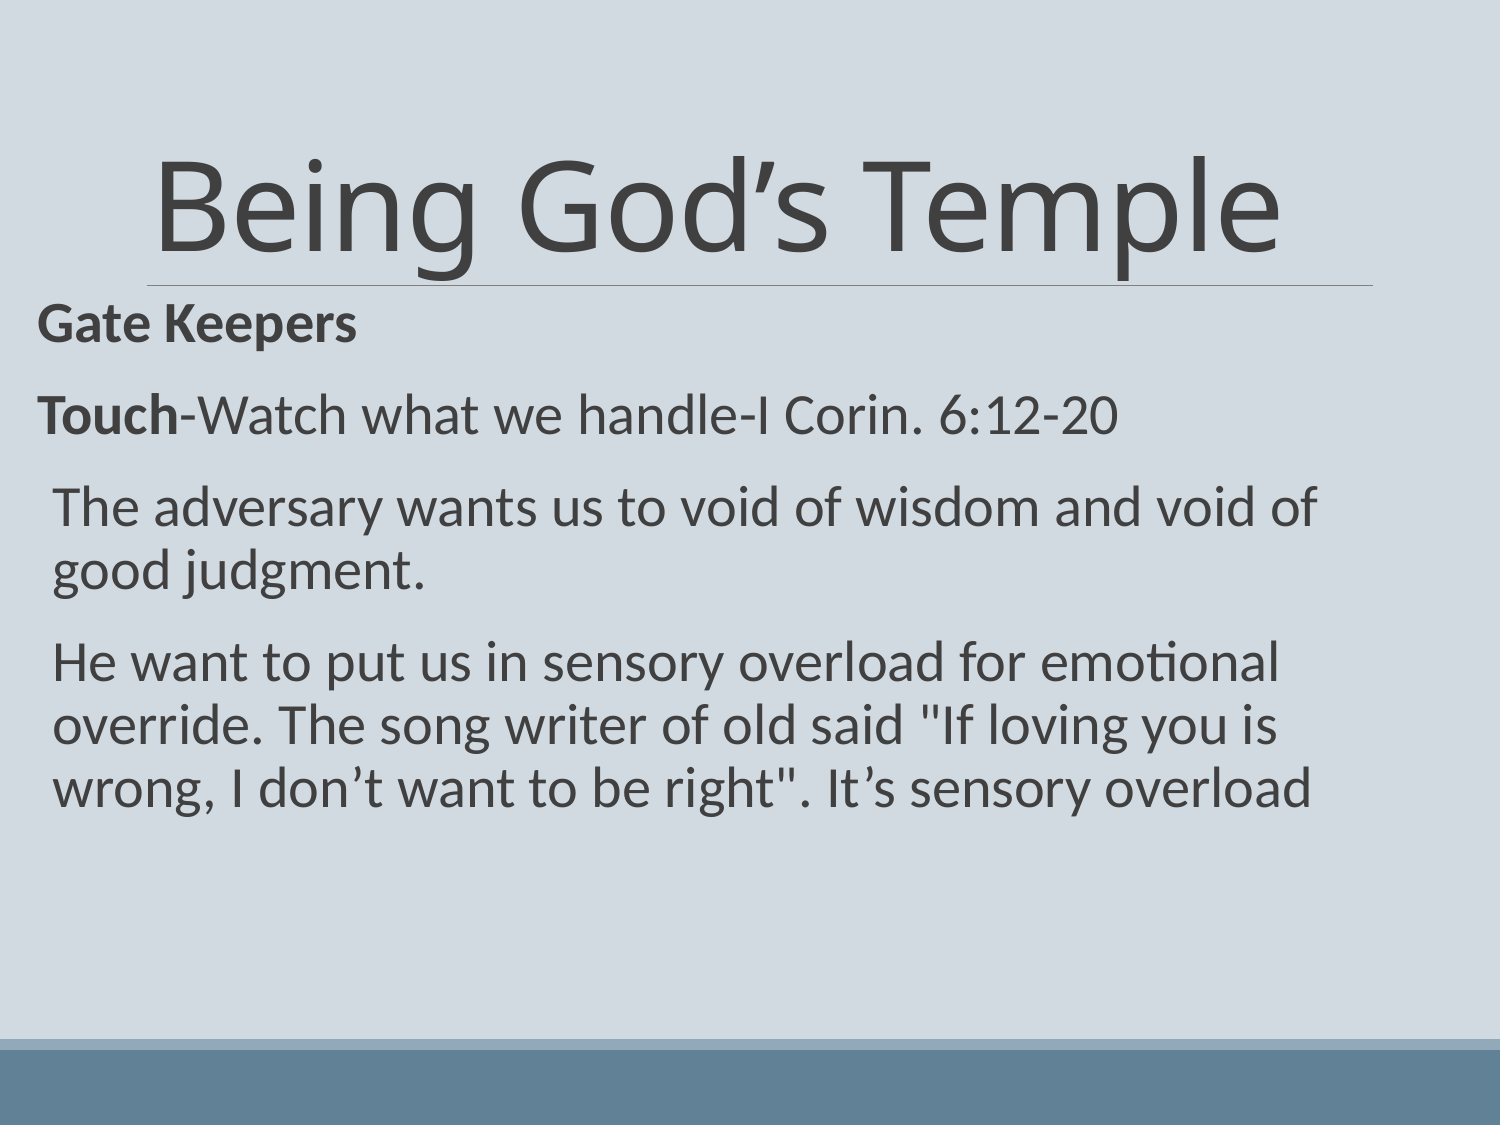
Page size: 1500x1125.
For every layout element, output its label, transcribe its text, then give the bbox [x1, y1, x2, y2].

title Being God’s Temple [135, 47, 1373, 285]
list Gate Keepers Touch-Watch what we handle-I Corin. 6:12-20 The adversary wants us to void of wisdom and void of good judgment. He want to put us in sensory overload for emotional override. The song writer of old said "If loving you is wrong, I don’t want to be right". It’s sensory overload [37, 285, 1373, 963]
